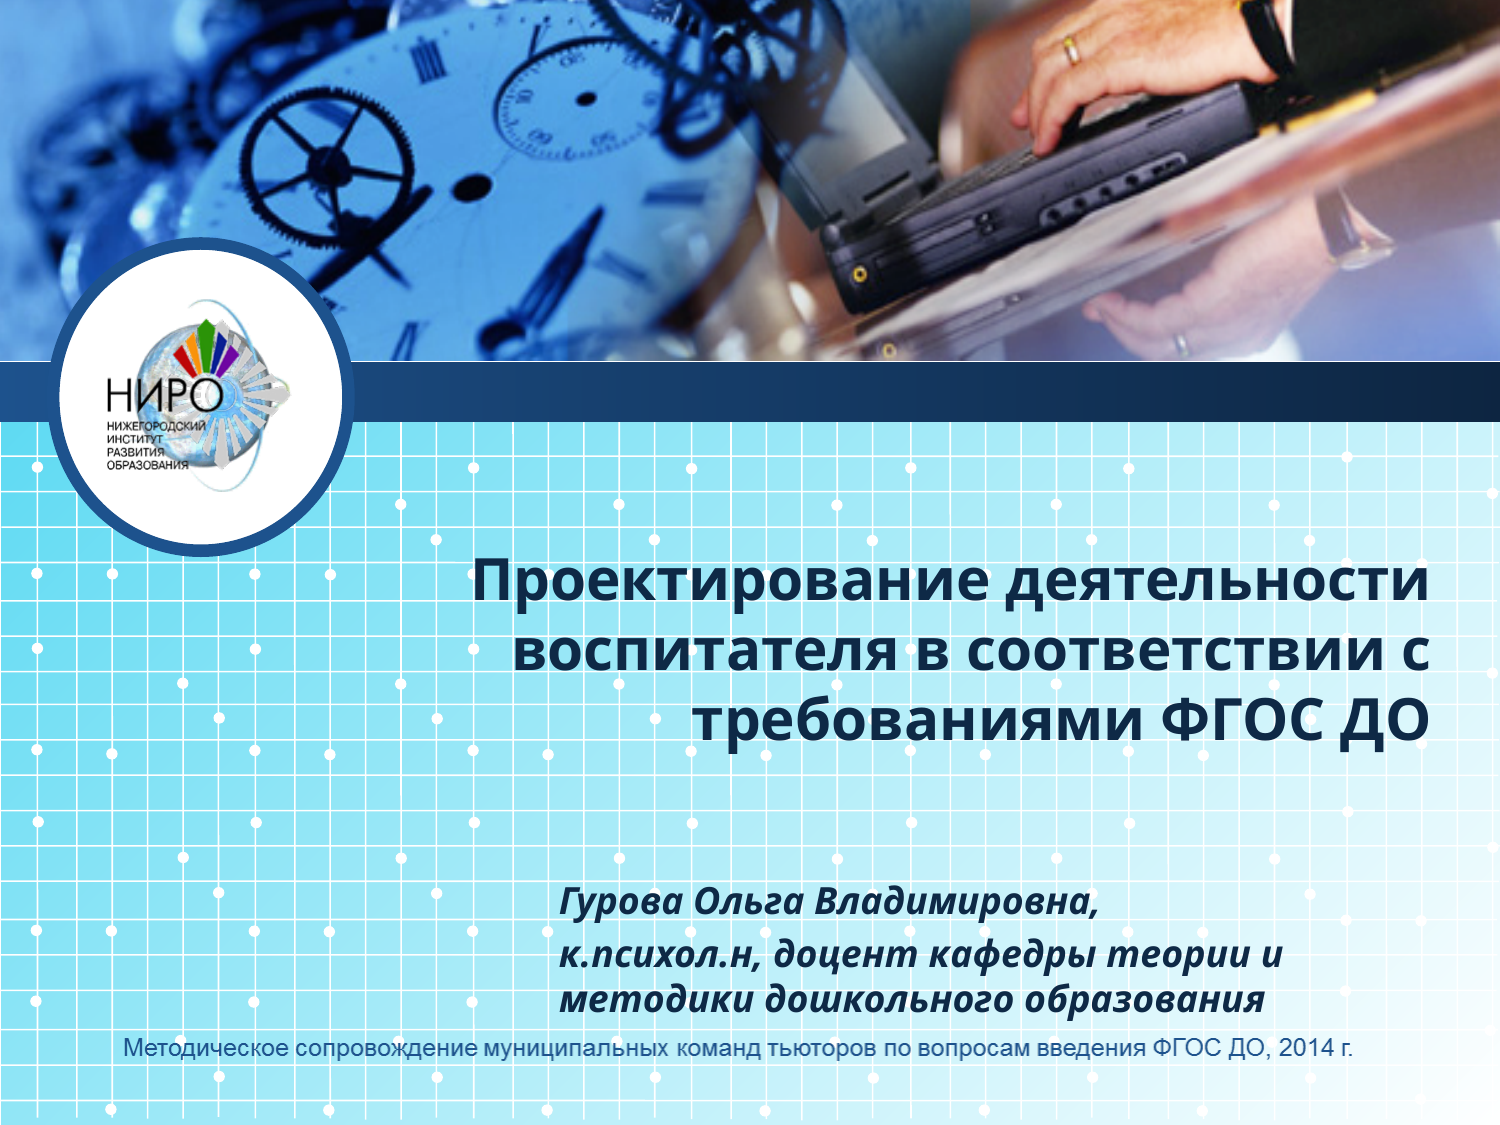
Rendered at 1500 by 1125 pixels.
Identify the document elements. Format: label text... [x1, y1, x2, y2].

picture [0, 0, 1500, 361]
picture [106, 1022, 1455, 1078]
subtitle Гурова Ольга Владимировна, к.психол.н, доцент кафедры теории и методики дошкольного образования [543, 869, 1460, 933]
picture [60, 250, 342, 543]
title Проектирование деятельности воспитателя в соответствии с требованиями ФГОС ДО [183, 503, 1447, 791]
